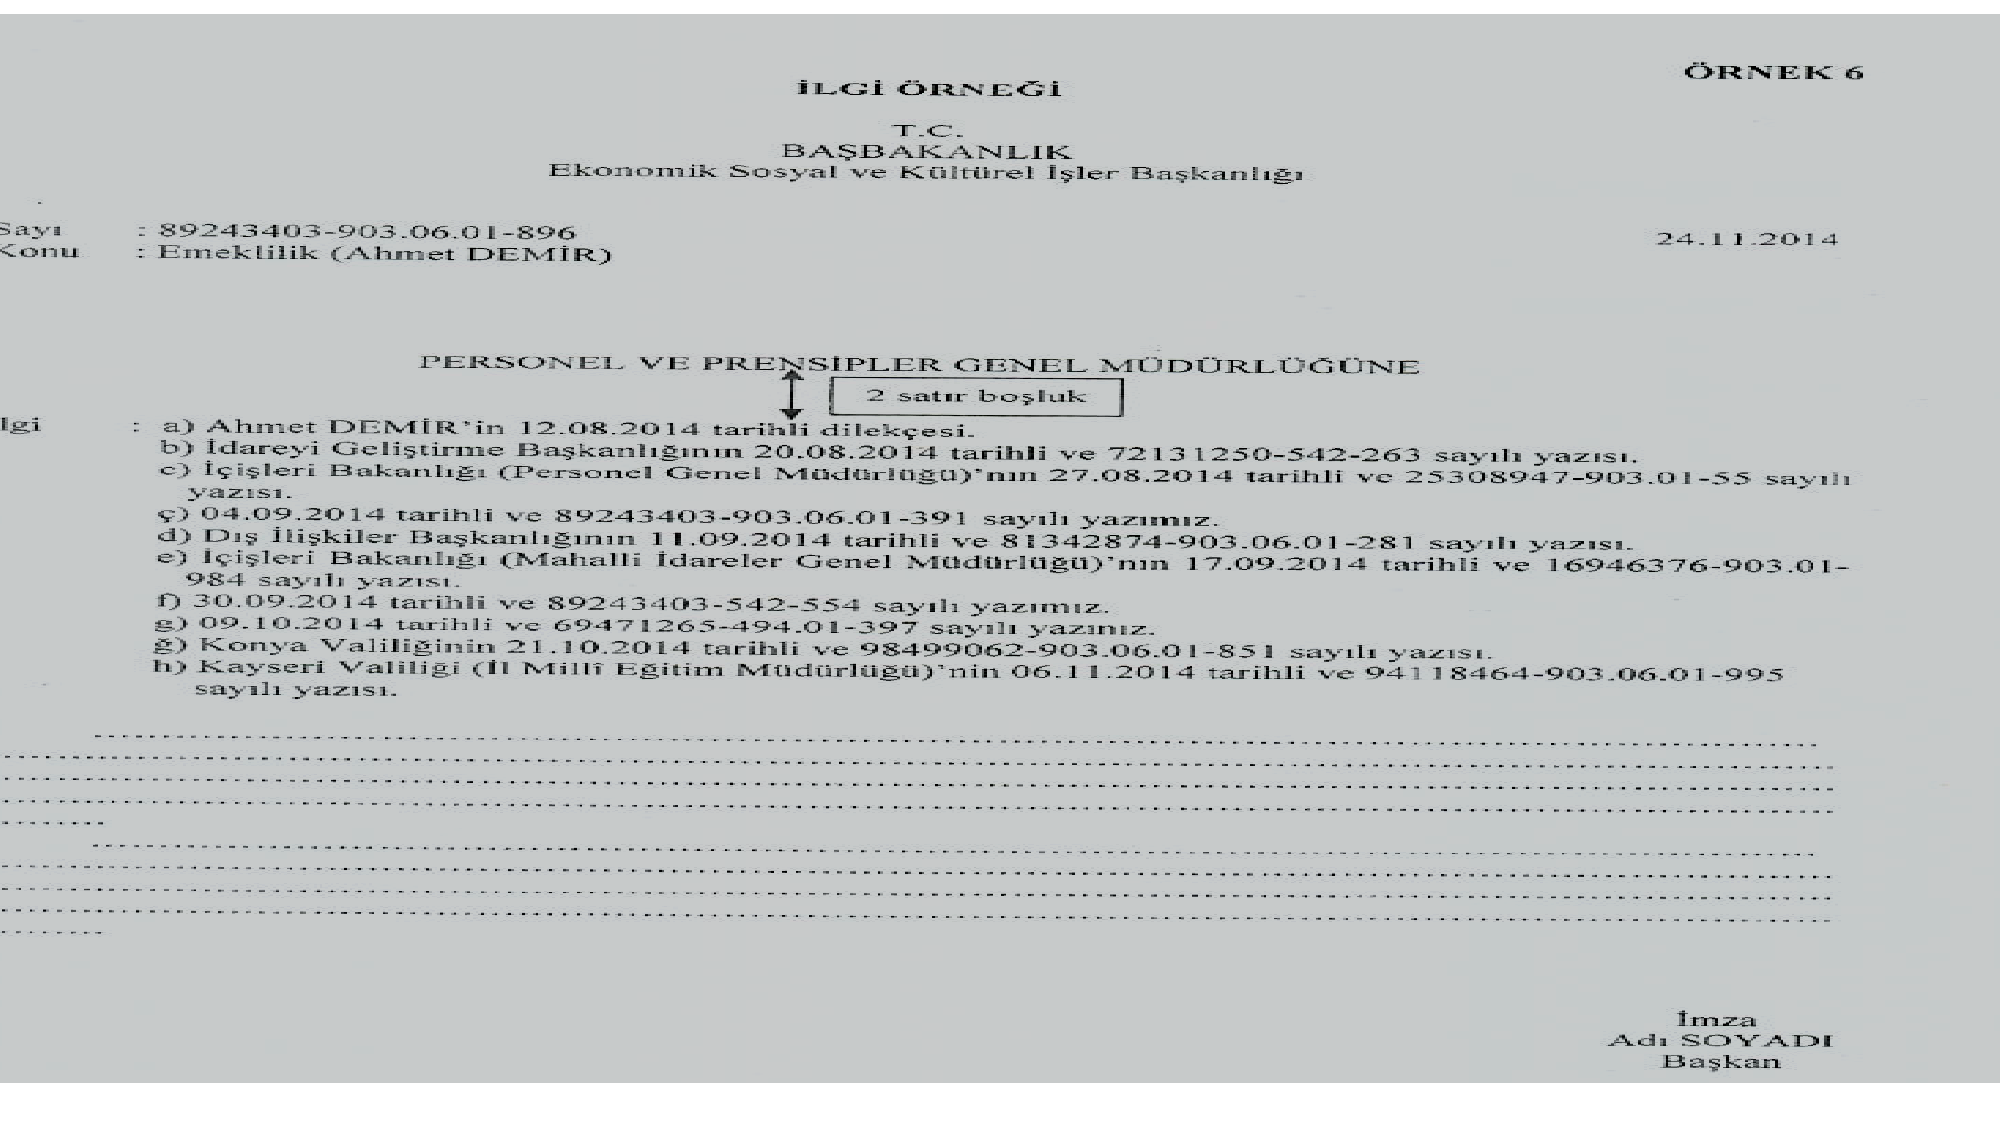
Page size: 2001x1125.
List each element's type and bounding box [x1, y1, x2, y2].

list [0, 14, 2000, 1083]
